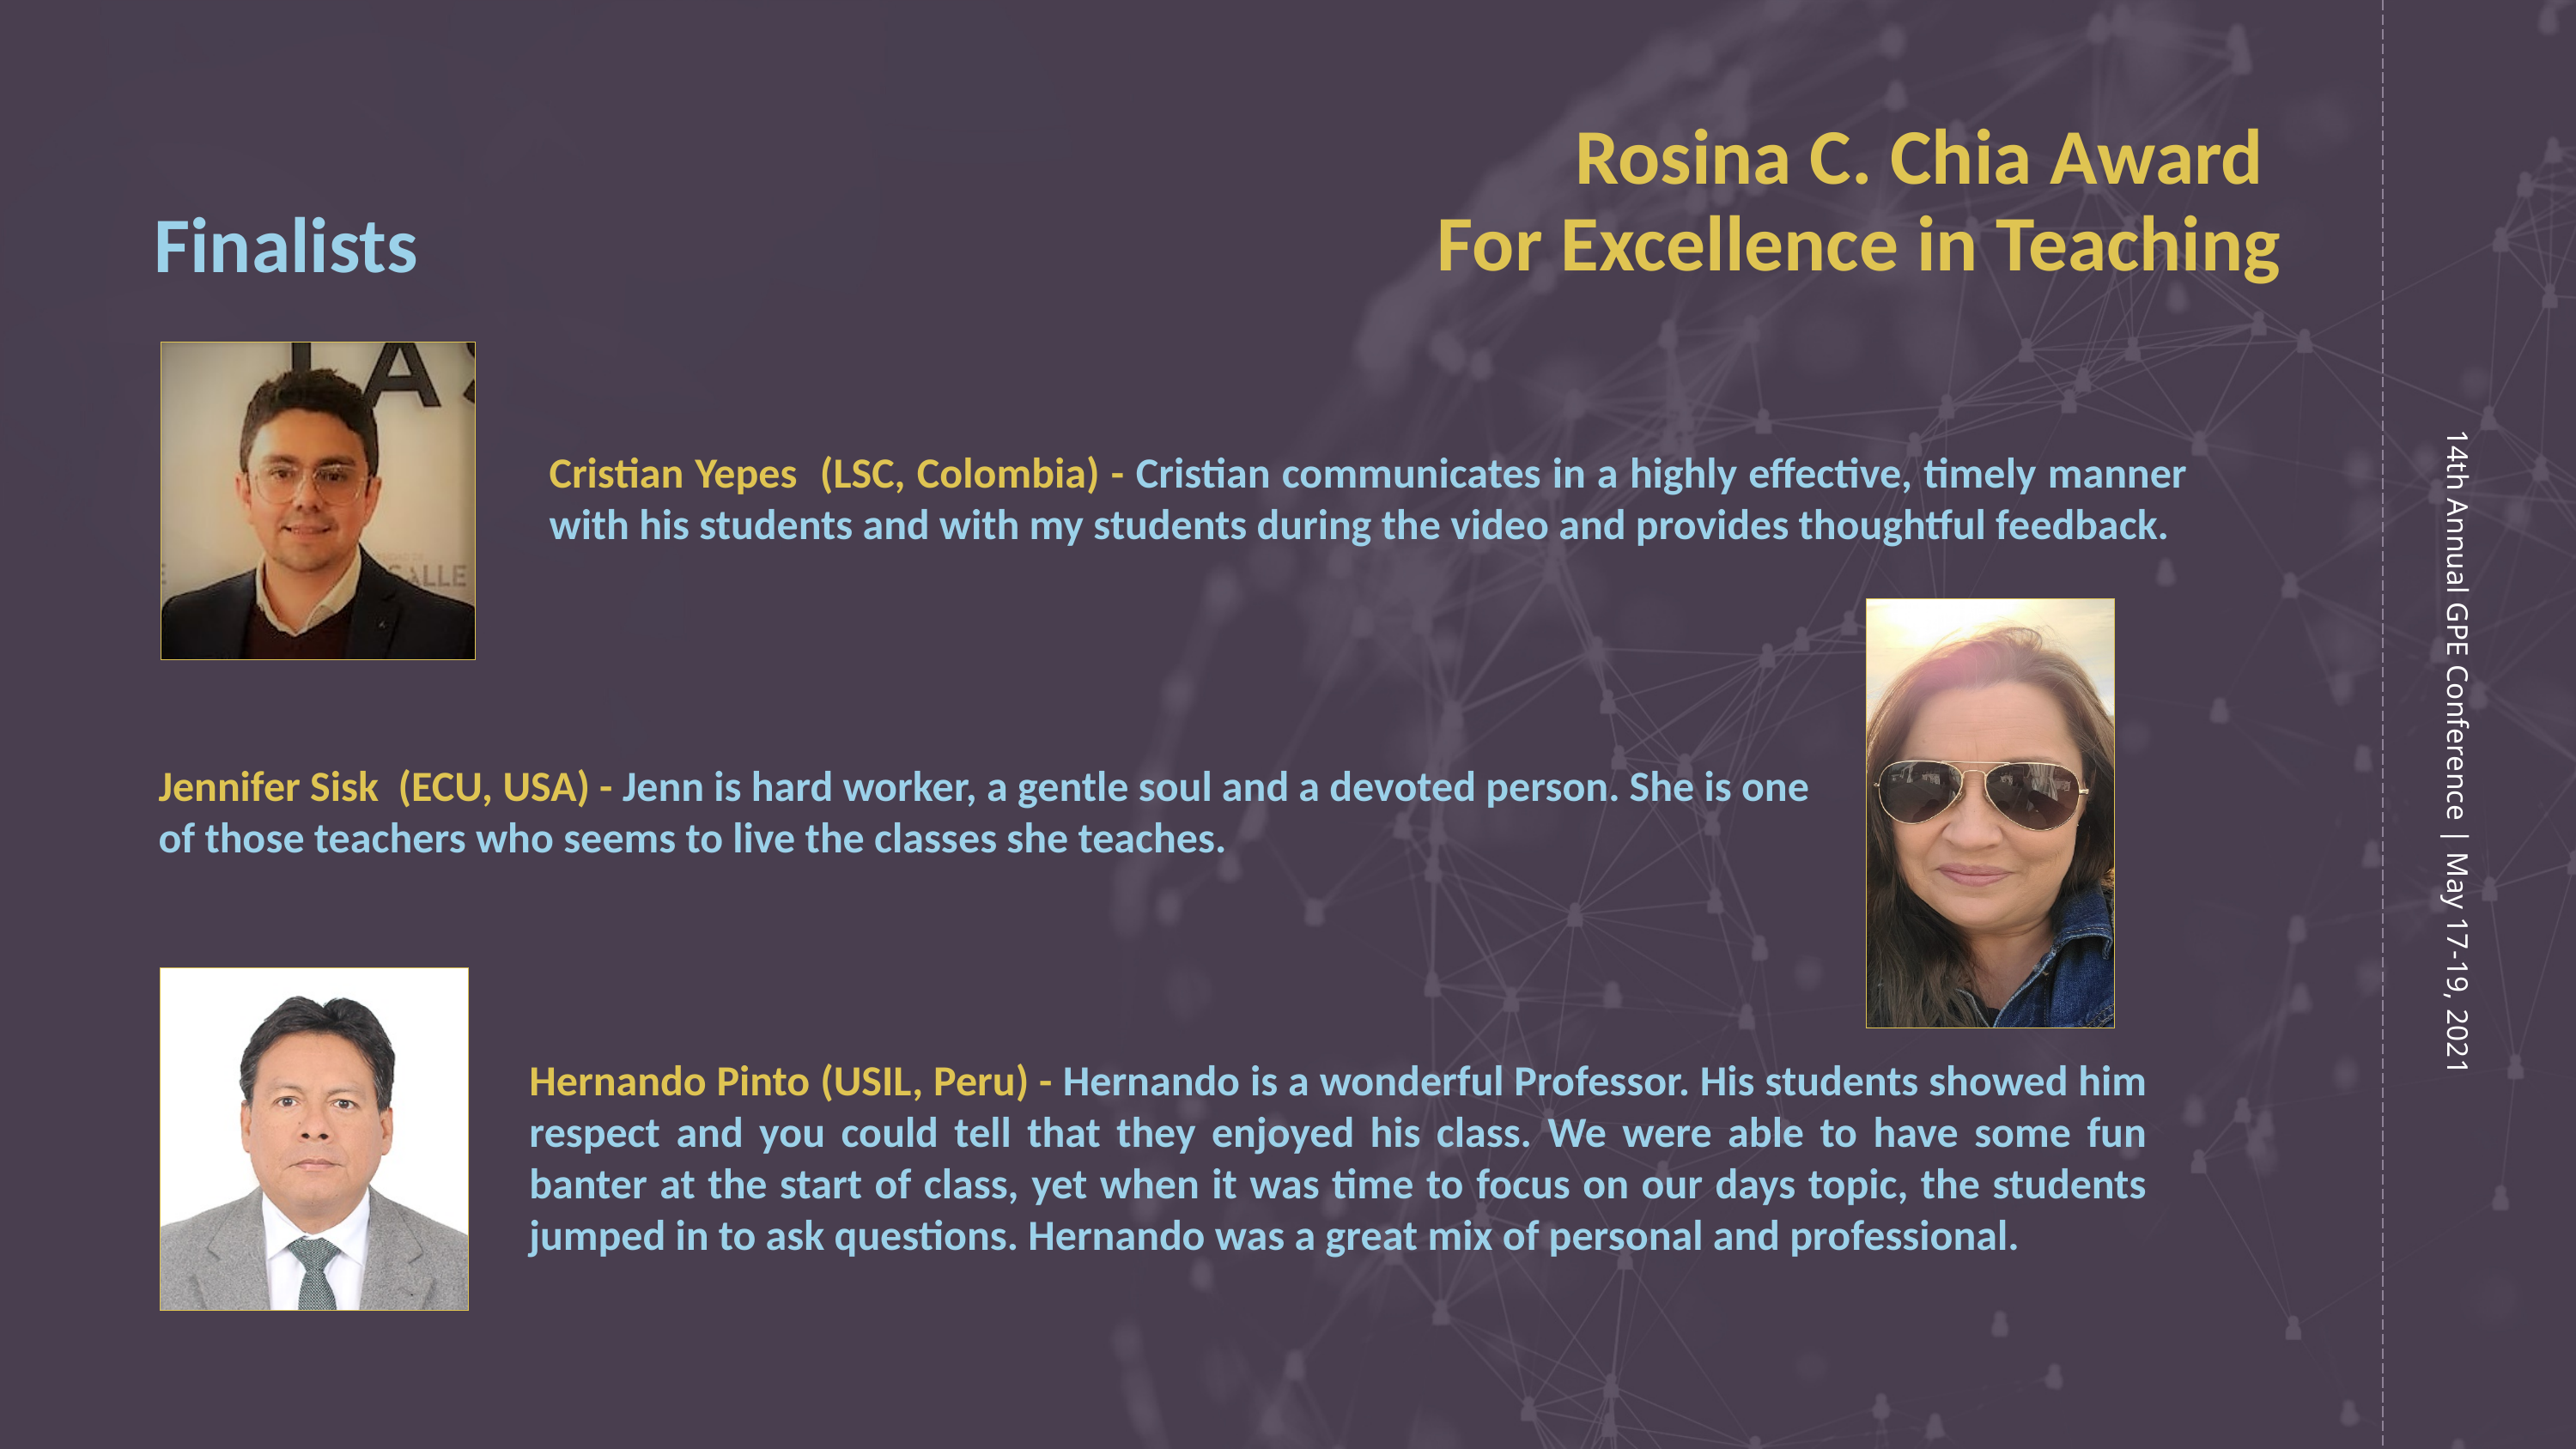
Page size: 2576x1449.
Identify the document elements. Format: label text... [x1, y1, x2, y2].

picture [0, 0, 2382, 1449]
text_box Jennifer Sisk (ECU, USA) - Jenn is hard worker, a gentle soul and a devoted person. She is one of those teachers who seems to live the classes she teaches. [145, 751, 1825, 911]
text_box Hernando Pinto (USIL, Peru) - Hernando is a wonderful Professor. His students showed him respect and you could tell that they enjoyed his class. We were able to have some fun banter at the start of class, yet when it was time to focus on our days topic, the students jumped in to ask questions. Hernando was a great mix of personal and professional. [516, 1046, 2160, 1308]
text_box Finalists [141, 197, 432, 296]
text_box Rosina C. Chia Award For Excellence in Teaching [779, 104, 2295, 294]
text_box 14th Annual GPE Conference | May 17-19, 2021 [2441, 423, 2482, 1081]
text_box Cristian Yepes (LSC, Colombia) - Cristian communicates in a highly effective, timely manner with his students and with my students during the video and provides thoughtful feedback. [536, 438, 2201, 597]
picture [2384, 0, 2576, 1449]
